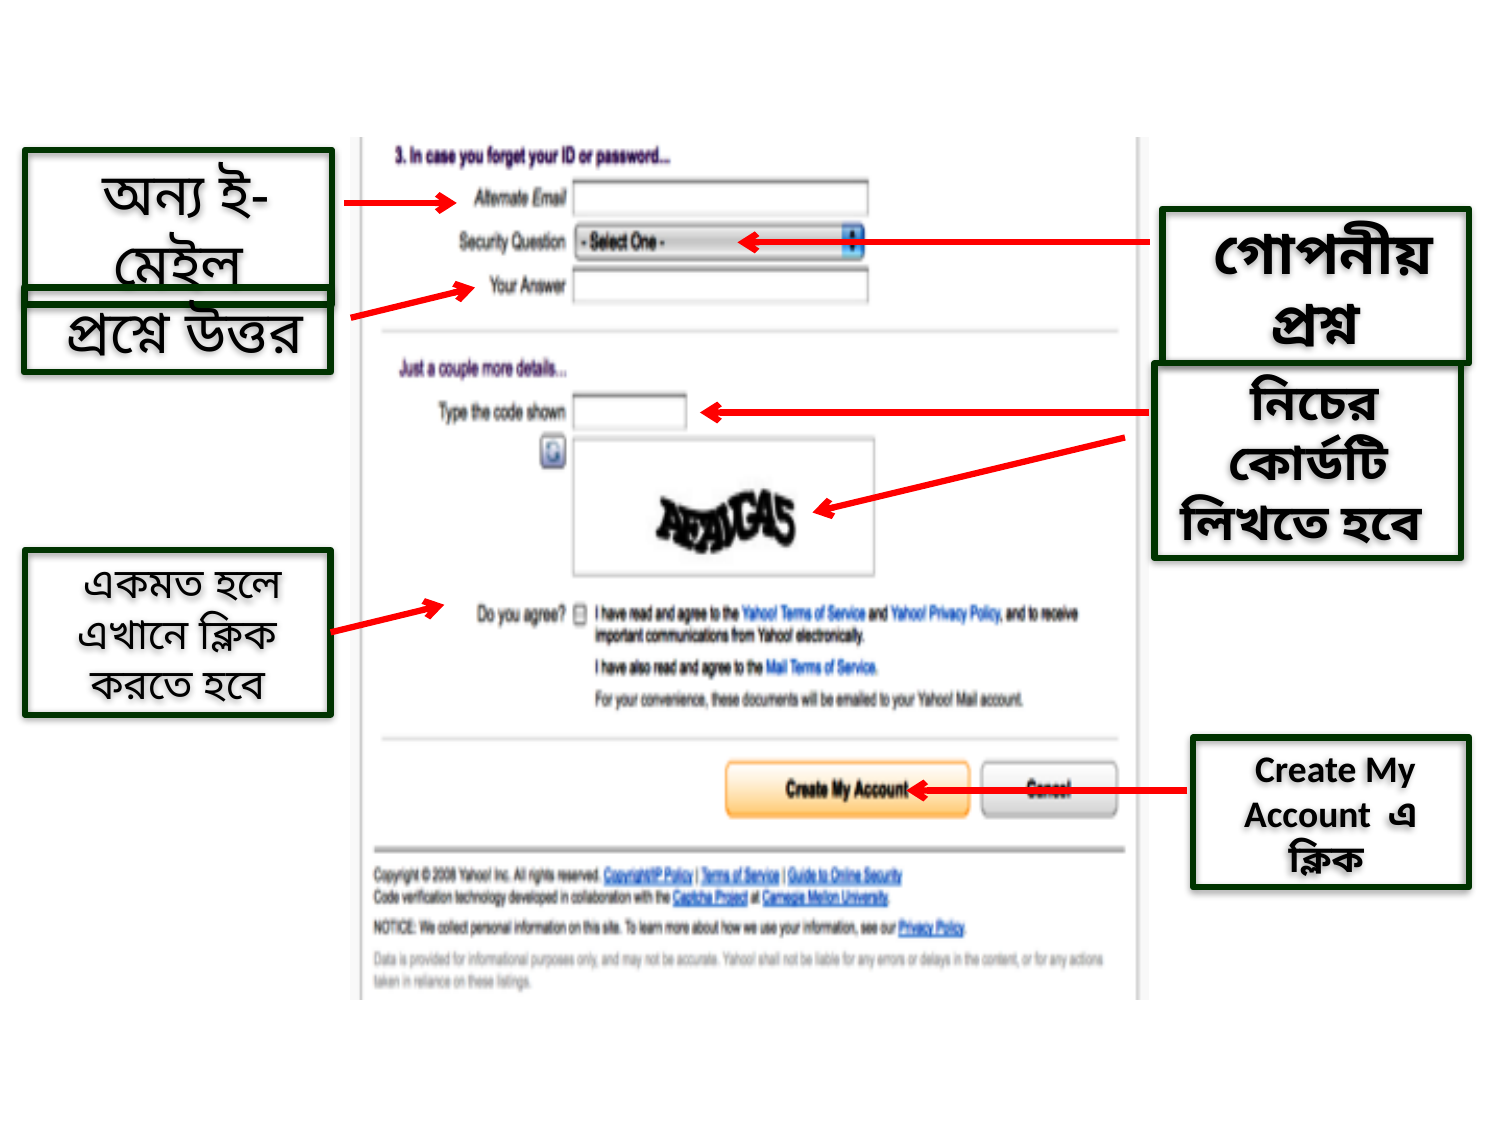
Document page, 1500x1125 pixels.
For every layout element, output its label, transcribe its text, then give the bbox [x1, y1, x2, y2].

text_box Create My Account এ ক্লিক [1190, 734, 1472, 890]
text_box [330, 604, 445, 609]
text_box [350, 287, 476, 318]
text_box নিচের কোর্ডটি লিখতে হবে [1154, 360, 1464, 561]
picture [350, 137, 1150, 1001]
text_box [812, 437, 1126, 513]
text_box প্রশ্নে উত্তর [21, 284, 334, 375]
text_box অন্য ই-মেইল [22, 147, 335, 286]
text_box একমত হলে এখানে ক্লিক করতে হবে [22, 547, 334, 718]
text_box গোপনীয় প্রশ্ন [1159, 206, 1472, 366]
